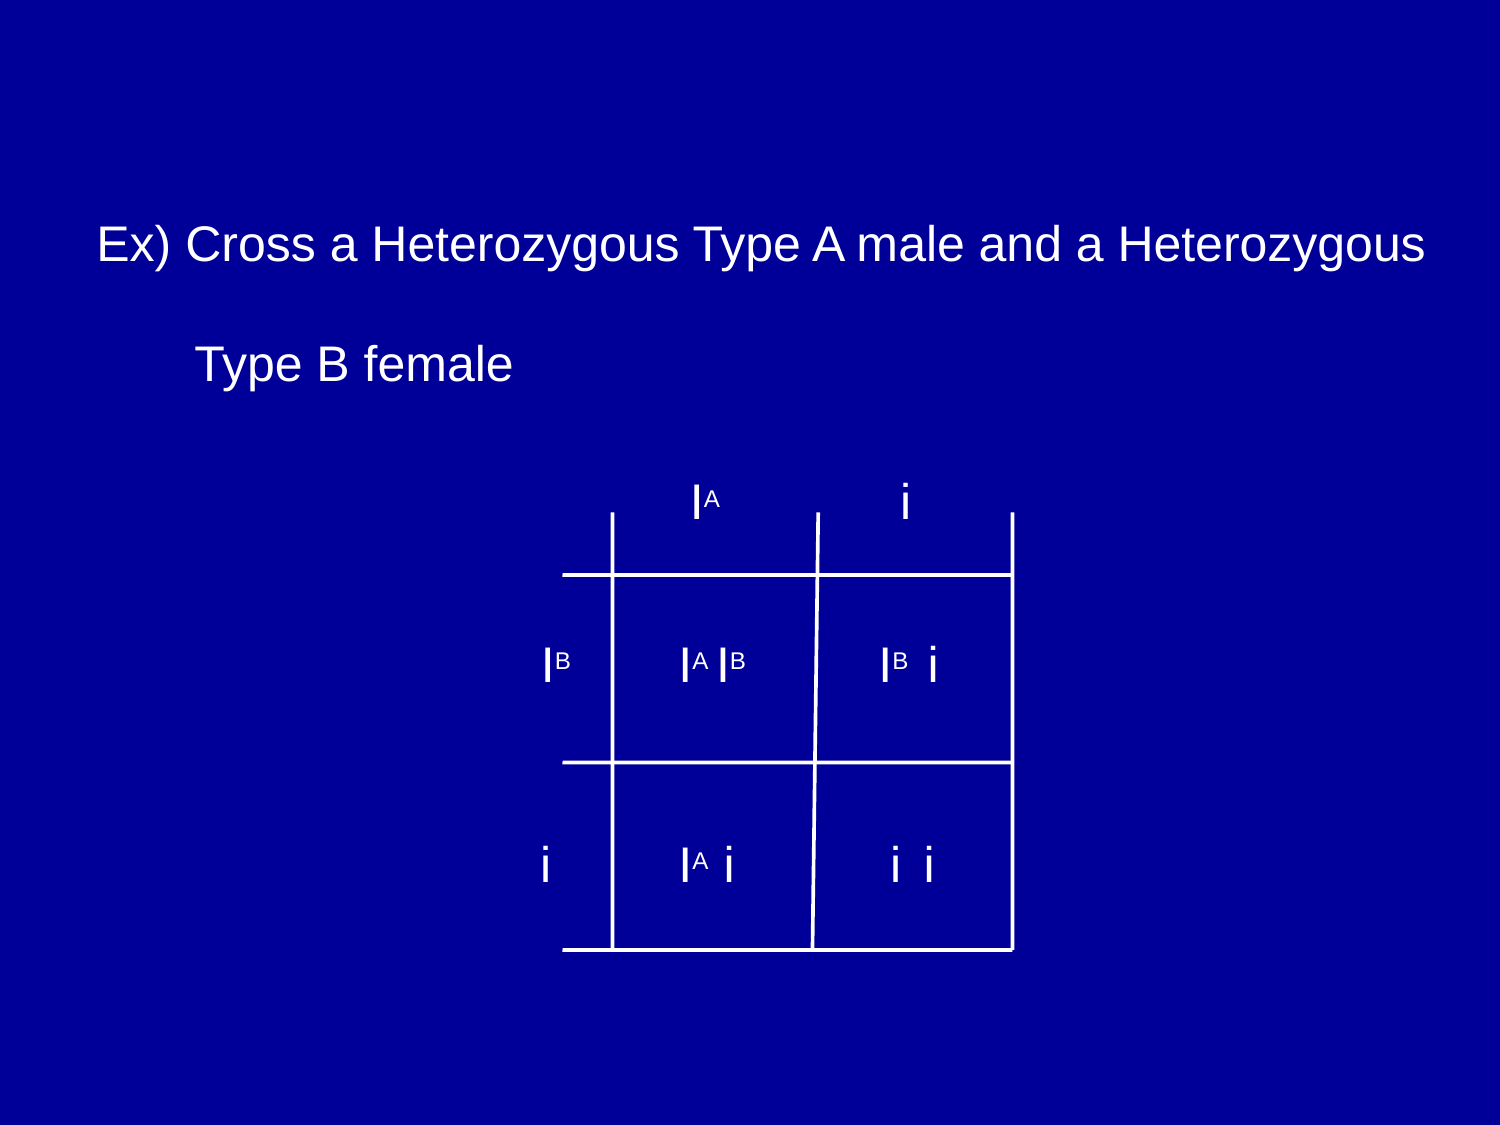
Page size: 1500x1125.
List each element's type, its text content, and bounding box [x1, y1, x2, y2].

text_box Ex) Cross a Heterozygous Type A male and a Heterozygous Type B female [81, 204, 1463, 399]
text_box IA [675, 462, 735, 510]
text_box i [525, 824, 557, 900]
text_box i [885, 462, 927, 510]
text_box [562, 512, 1013, 951]
text_box IB [526, 624, 557, 700]
